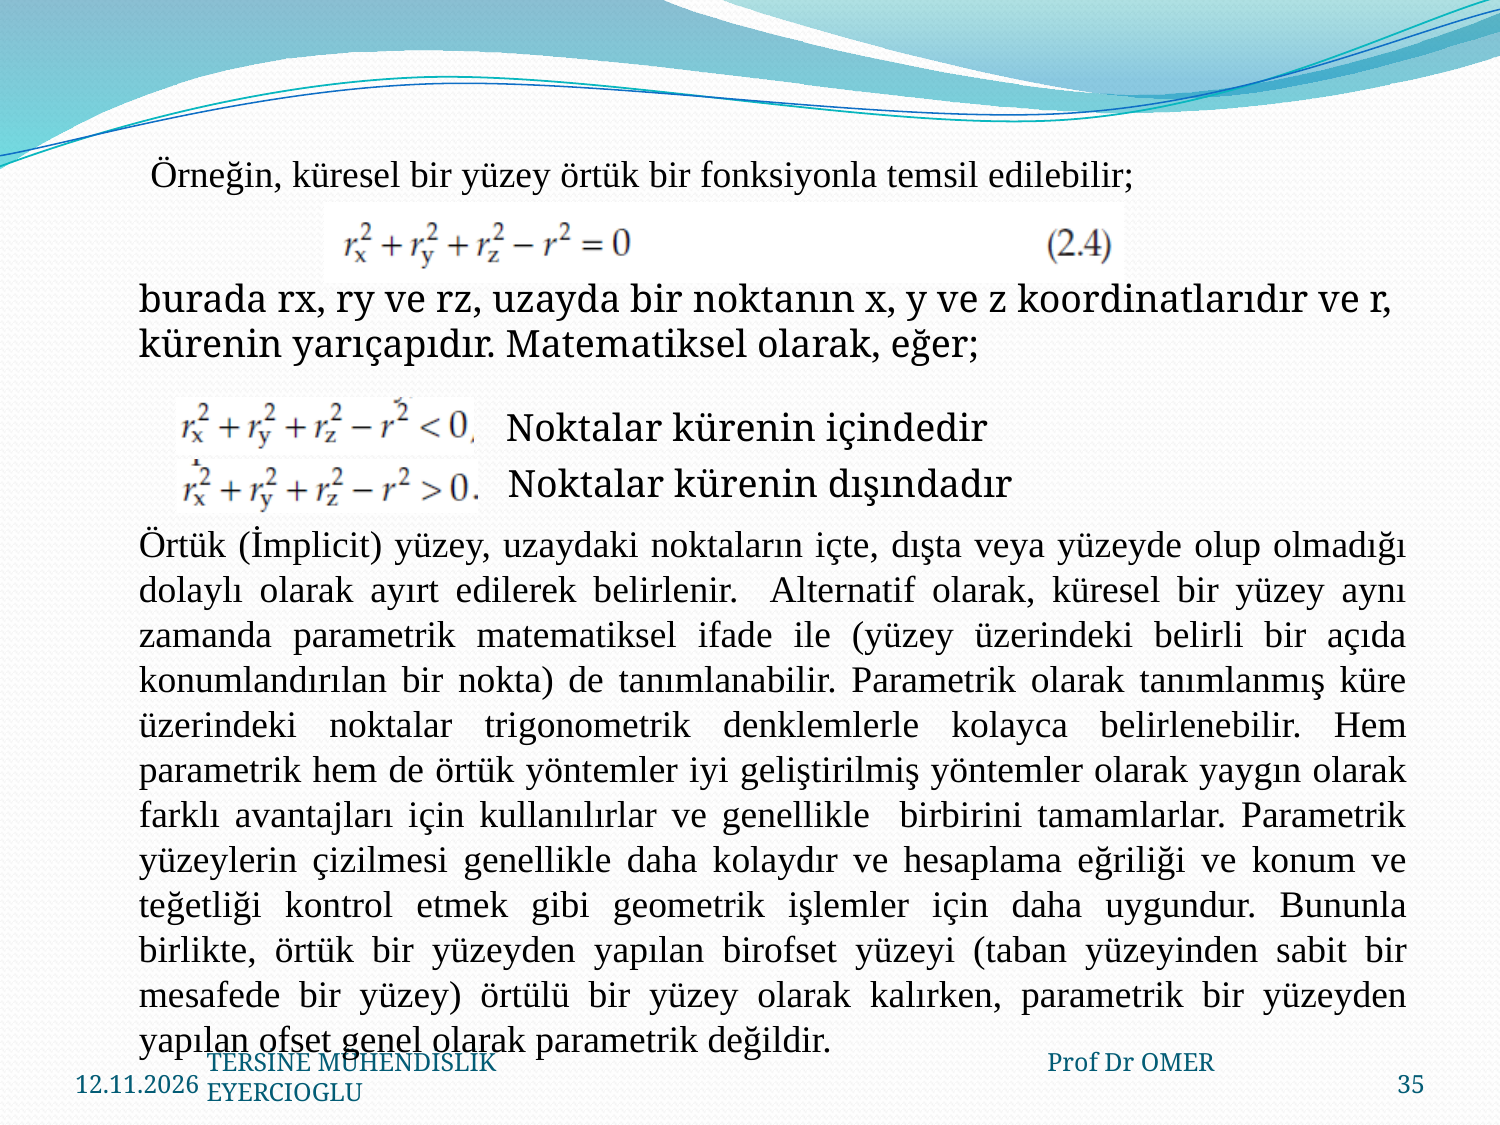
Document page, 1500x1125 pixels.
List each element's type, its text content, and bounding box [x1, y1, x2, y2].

text_box Örtük (İmplicit) yüzey, uzaydaki noktaların içte, dışta veya yüzeyde olup olmadığı dolaylı olarak ayırt edilerek belirlenir. Alternatif olarak, küresel bir yüzey aynı zamanda parametrik matematiksel ifade ile (yüzey üzerindeki belirli bir açıda konumlandırılan bir nokta) de tanımlanabilir. Parametrik olarak tanımlanmış küre üzerindeki noktalar trigonometrik denklemlerle kolayca belirlenebilir. Hem parametrik hem de örtük yöntemler iyi geliştirilmiş yöntemler olarak yaygın olarak farklı avantajları için kullanılırlar ve genellikle birbirini tamamlarlar. Parametrik yüzeylerin çizilmesi genellikle daha kolaydır ve hesaplama eğriliği ve konum ve teğetliği kontrol etmek gibi geometrik işlemler için daha uygundur. Bununla birlikte, örtük bir yüzeyden yapılan birofset yüzeyi (taban yüzeyinden sabit bir mesafede bir yüzey) örtülü bir yüzey olarak kalırken, parametrik bir yüzeyden yapılan ofset genel olarak parametrik değildir. [123, 512, 1424, 1068]
footer TERSİNE MÜHENDİSLİK Prof Dr OMER EYERCIOGLU [206, 1068, 1341, 1107]
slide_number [75, 1042, 206, 1103]
slide_number 35 [1299, 1042, 1425, 1103]
picture [324, 202, 1124, 283]
text_box Noktalar kürenin içindedir [491, 397, 1004, 457]
text_box Noktalar kürenin dışındadır [492, 452, 1028, 512]
text_box burada rx, ry ve rz, uzayda bir noktanın x, y ve z koordinatlarıdır ve r, kürenin yarıçapıdır. Matematiksel olarak, eğer; [123, 267, 1424, 372]
text_box Örneğin, küresel bir yüzey örtük bir fonksiyonla temsil edilebilir; [135, 142, 1376, 203]
picture [175, 458, 478, 514]
picture [176, 396, 474, 456]
